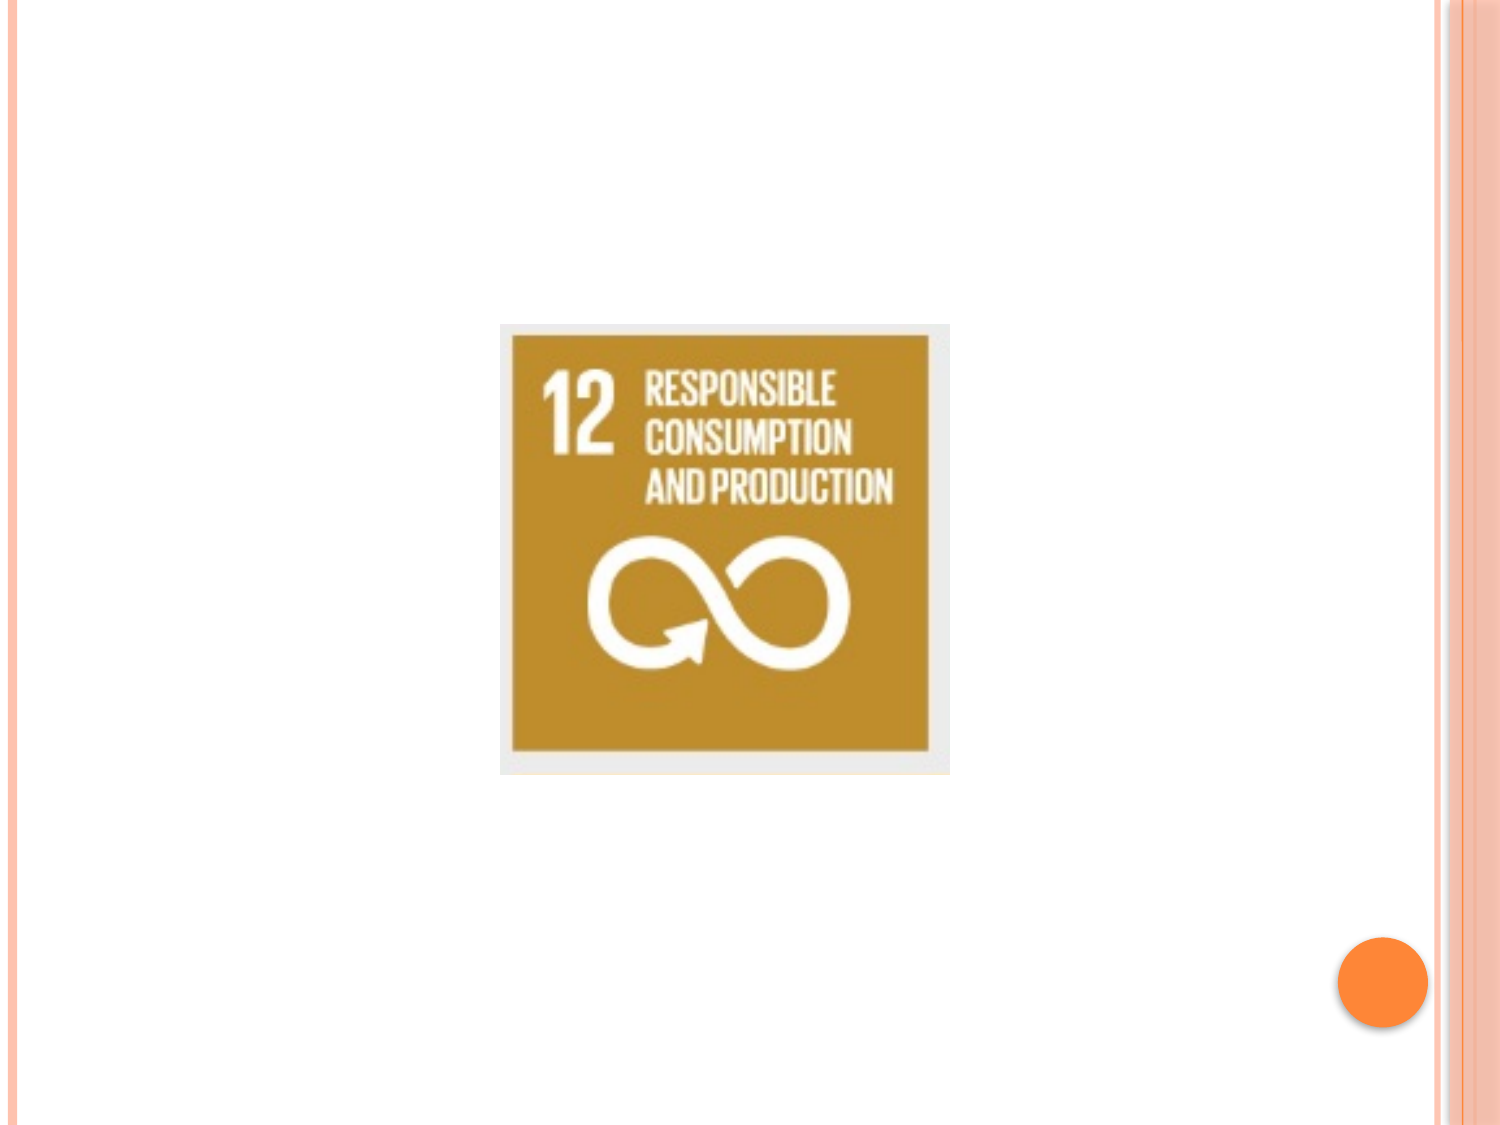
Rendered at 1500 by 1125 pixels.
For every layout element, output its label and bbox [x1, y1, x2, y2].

list [499, 324, 951, 776]
